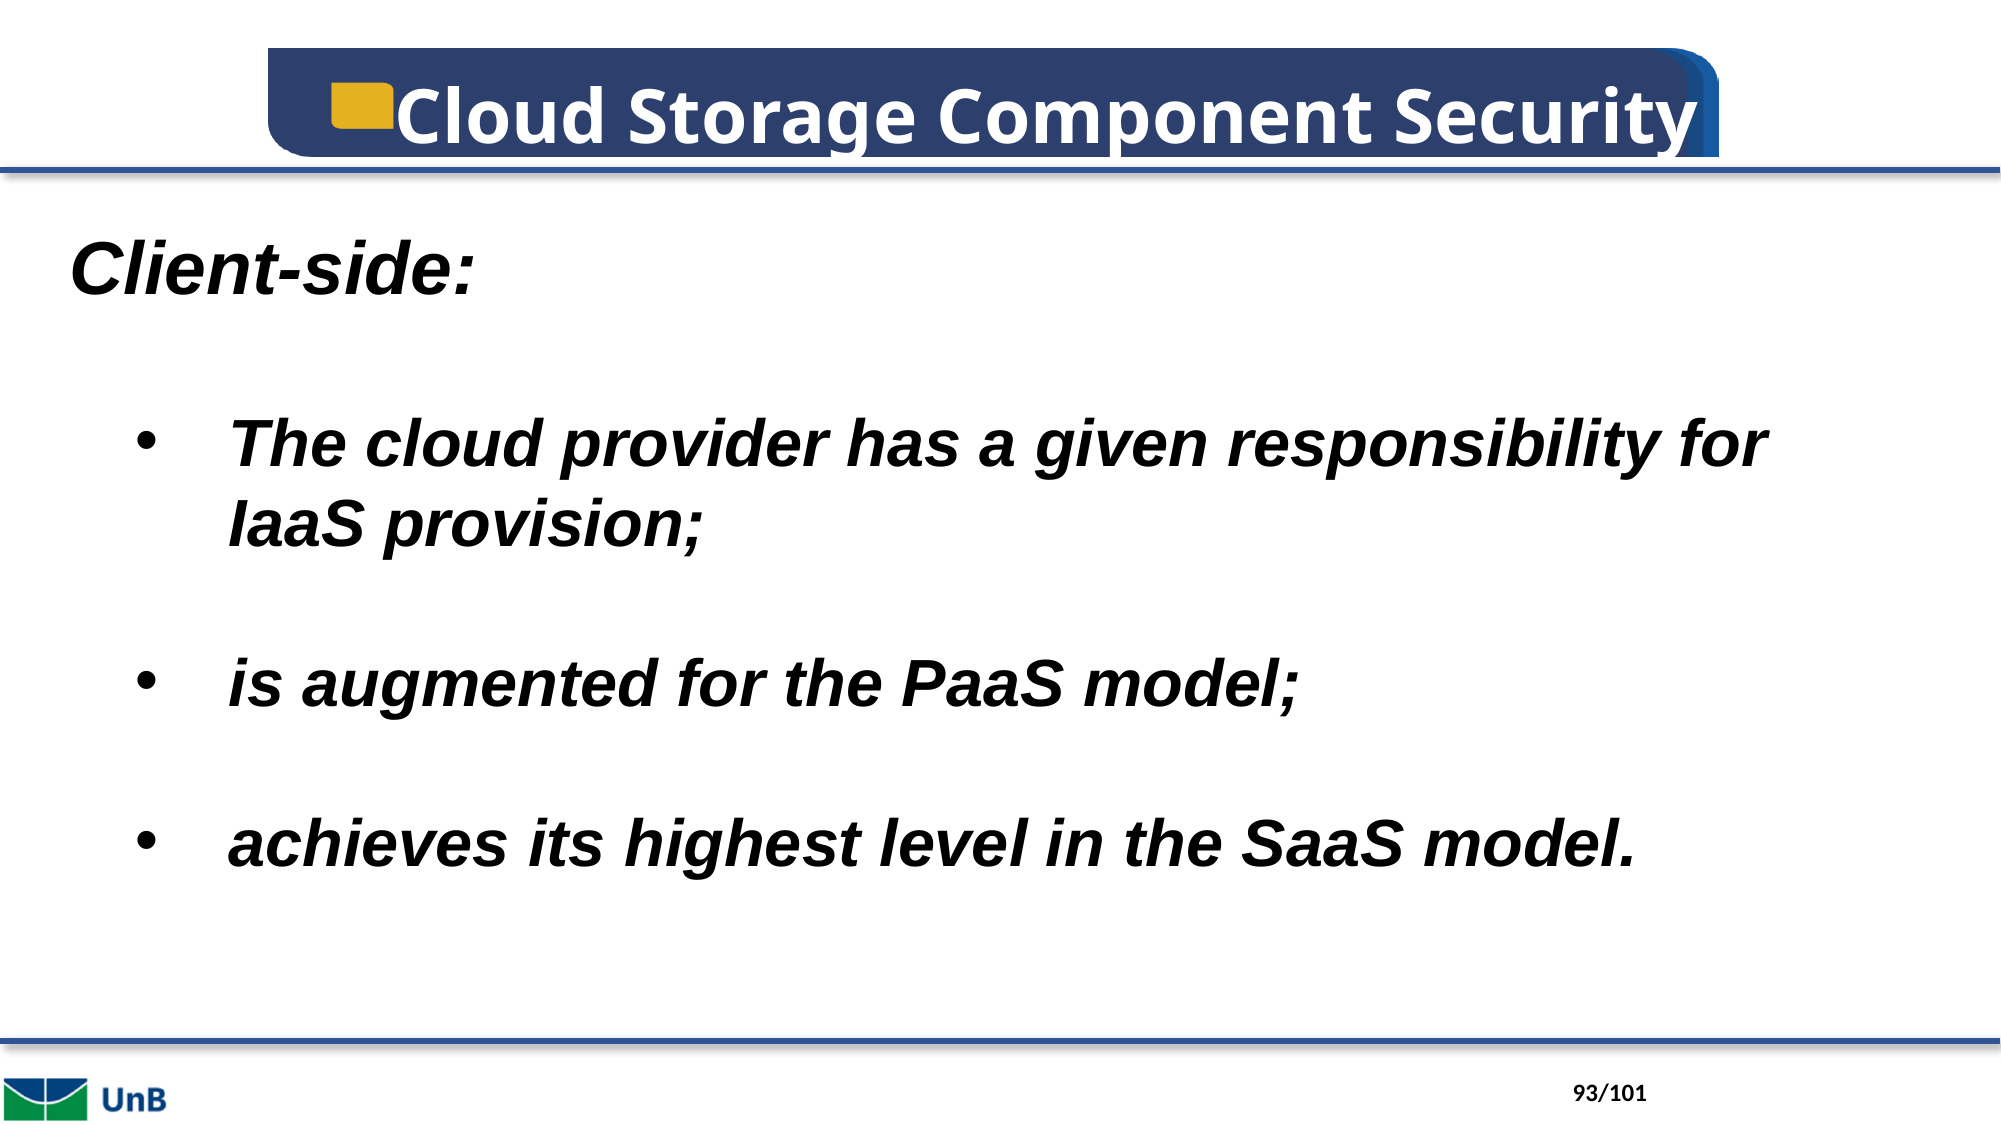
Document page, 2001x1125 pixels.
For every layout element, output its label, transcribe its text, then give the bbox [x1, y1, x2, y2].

picture [268, 48, 1719, 157]
text_box Cloud Storage Component Security [198, 42, 1896, 185]
text_box Client-side: The cloud provider has a given responsibility for IaaS provision; is augmented for the PaaS model; achieves its highest level in the SaaS model. [54, 212, 1931, 1071]
picture [0, 1072, 168, 1125]
